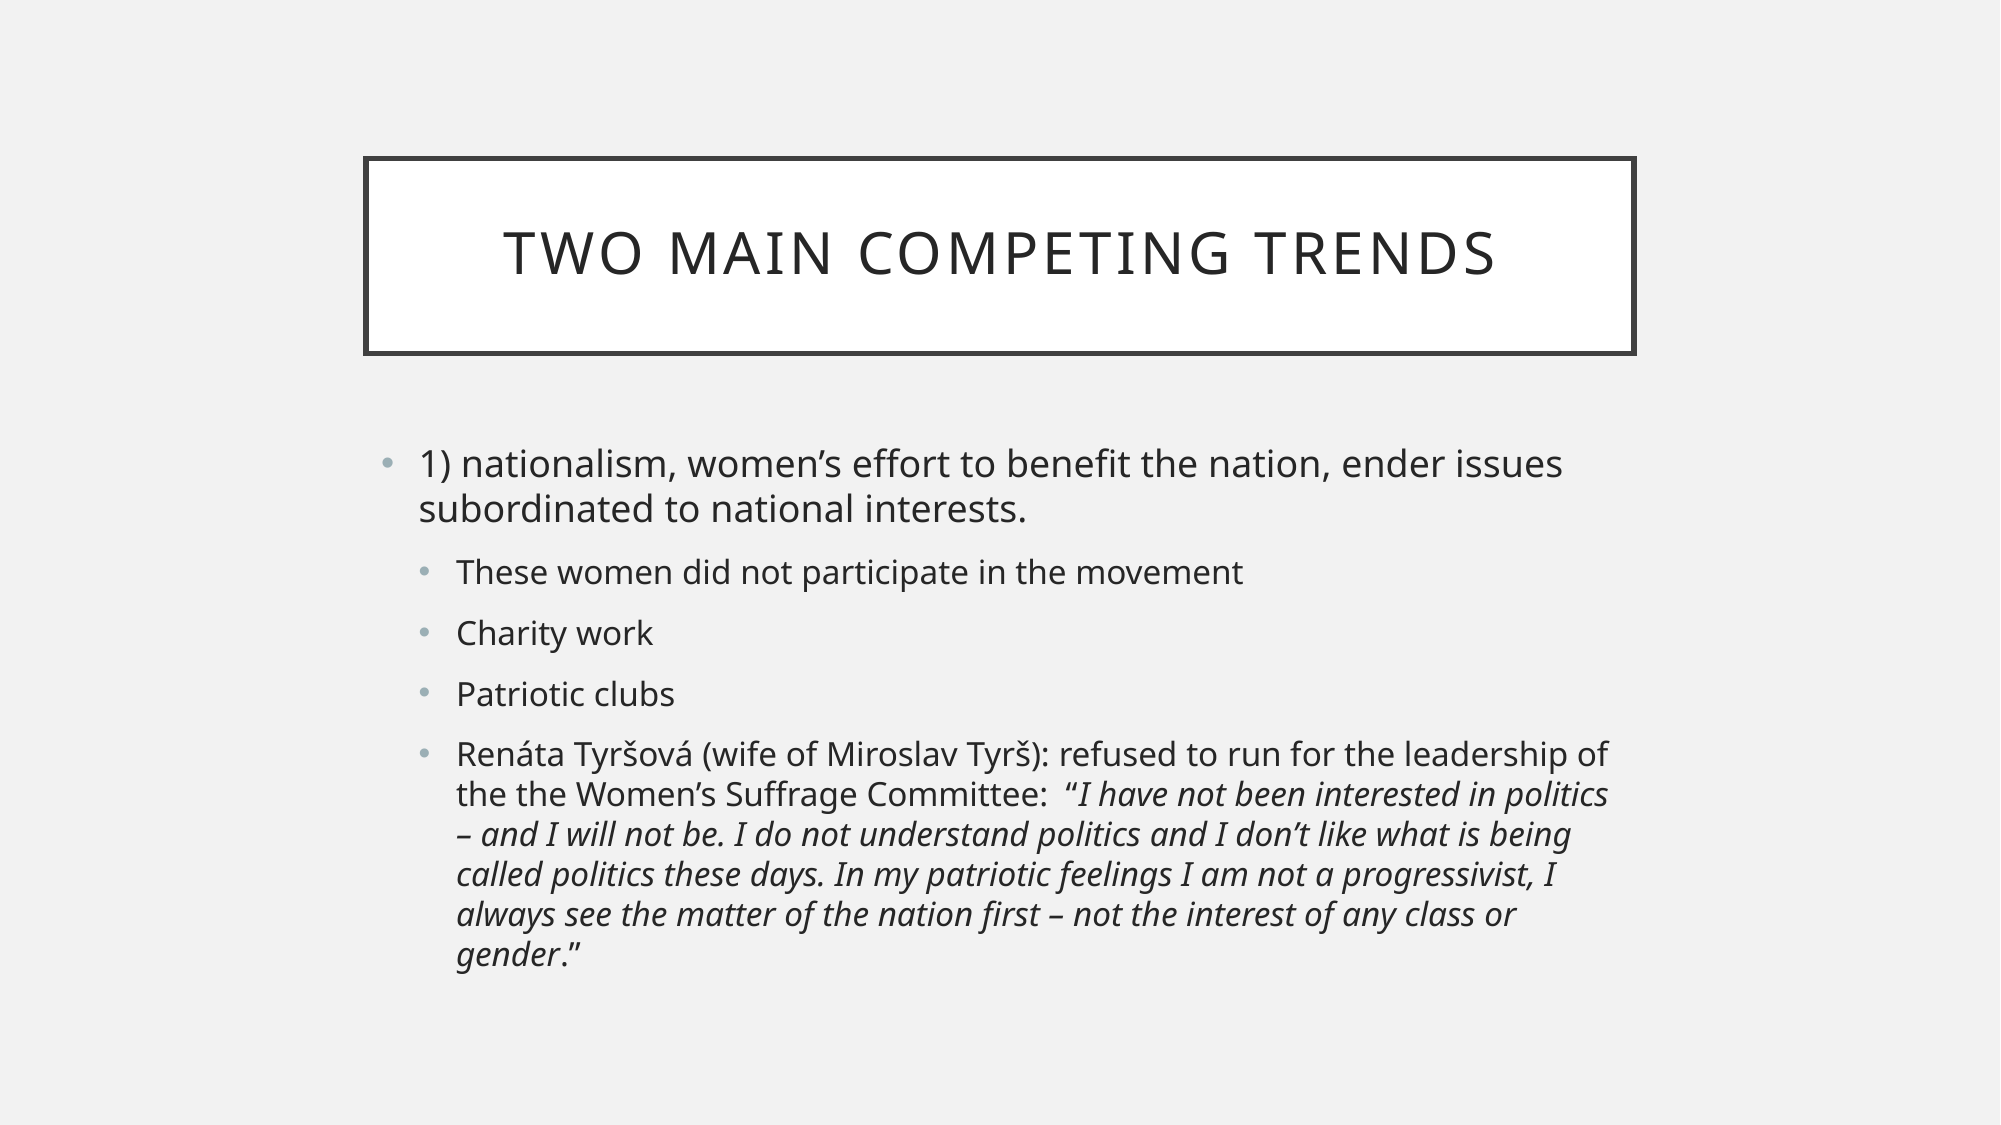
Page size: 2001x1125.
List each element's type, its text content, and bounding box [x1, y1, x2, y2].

list 1) nationalism, women’s effort to benefit the nation, ender issues subordinated to national interests. These women did not participate in the movement Charity work Patriotic clubs Renáta Tyršová (wife of Miroslav Tyrš): refused to run for the leadership of the the Women’s Suffrage Committee: “I have not been interested in politics – and I will not be. I do not understand politics and I don’t like what is being called politics these days. In my patriotic feelings I am not a progressivist, I always see the matter of the nation first – not the interest of any class or gender.” [366, 432, 1634, 942]
title Two main competing trends [363, 156, 1637, 356]
